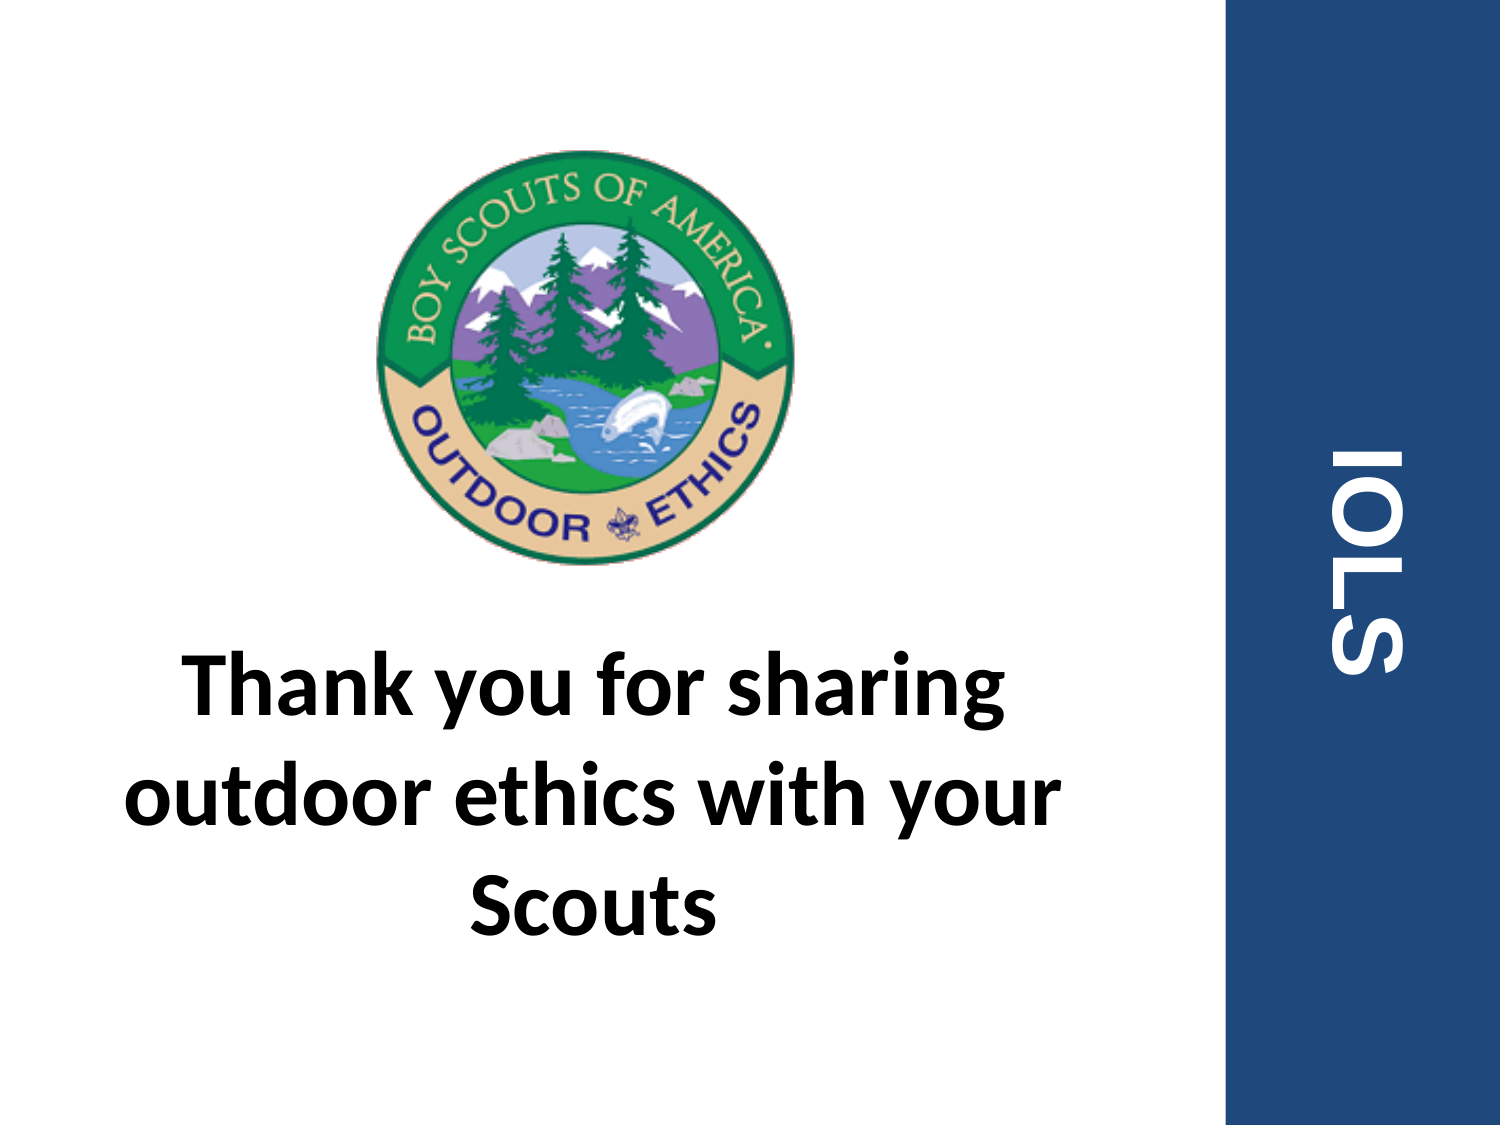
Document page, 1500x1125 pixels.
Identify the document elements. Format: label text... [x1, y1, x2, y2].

picture [374, 149, 798, 568]
text_box IOLS [1225, 0, 1500, 1125]
title Thank you for sharing outdoor ethics with your Scouts [50, 624, 1138, 1063]
